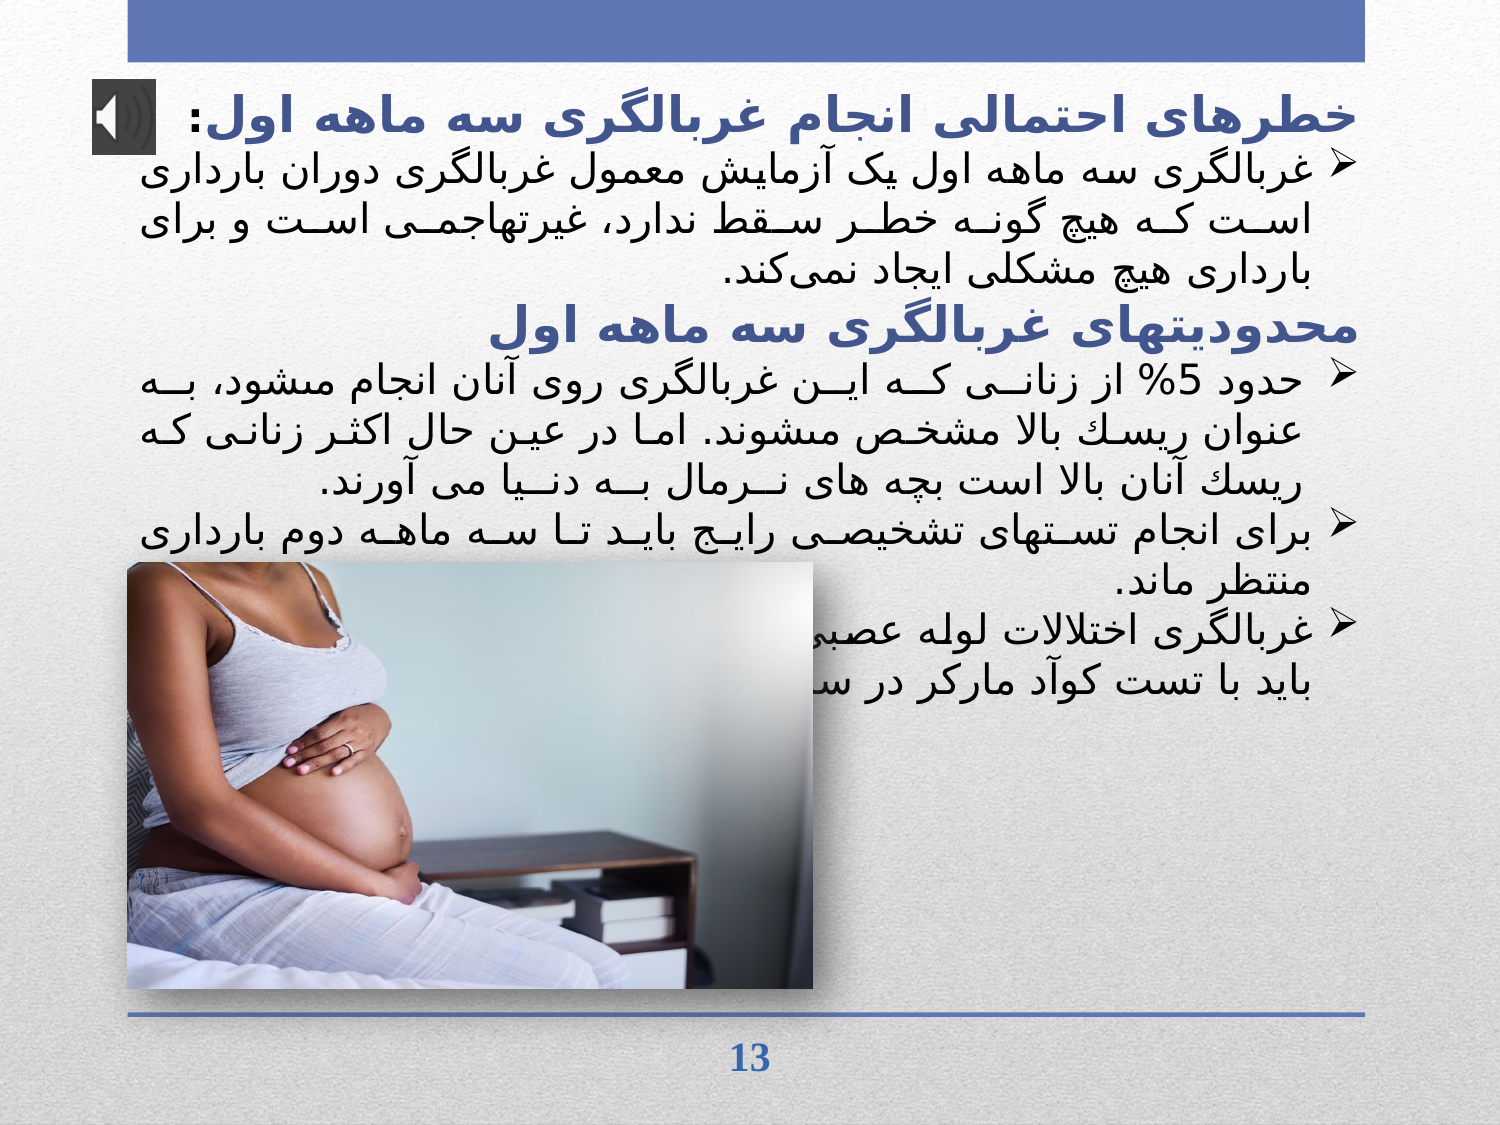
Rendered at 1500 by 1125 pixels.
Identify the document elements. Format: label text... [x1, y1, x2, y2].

picture [24, 0, 156, 156]
footer 13 [268, 1025, 1232, 1085]
text_box خطرهای احتمالی انجام غربالگری سه ماهه اول: غربالگری سه ماهه اول یک آزمایش معمول غربالگری دوران بارداری است که هیچ‌ گونه خطر سقط ندارد، غیرتهاجمی است و برای بارداری هیچ مشکلی ایجاد نمی‌کند. محدوديت‏هاى غربالگرى سه ماهه اول حدود 5% از زنانى كه اين غربالگرى روى آنان انجام مى‏شود، به عنوان ريسك بالا مشخص مى‏شوند. اما در عين حال اكثر زنانى كه ريسك آنان بالا است بچه ‏هاى نــرمال بــه دنــيا مى ‏آورند. براى انجام تست‏هاى تشخيصى رايج بايد تا سه ماهه دوم باردارى منتظر ماند. غربالگرى اختلالات لوله عصبى جنين با اين تست قابل انجام نيست و بايد با تست كوآد ماركر در سه ماهه دوم باردارى انجام شود. [125, 74, 1375, 755]
picture [126, 561, 814, 990]
